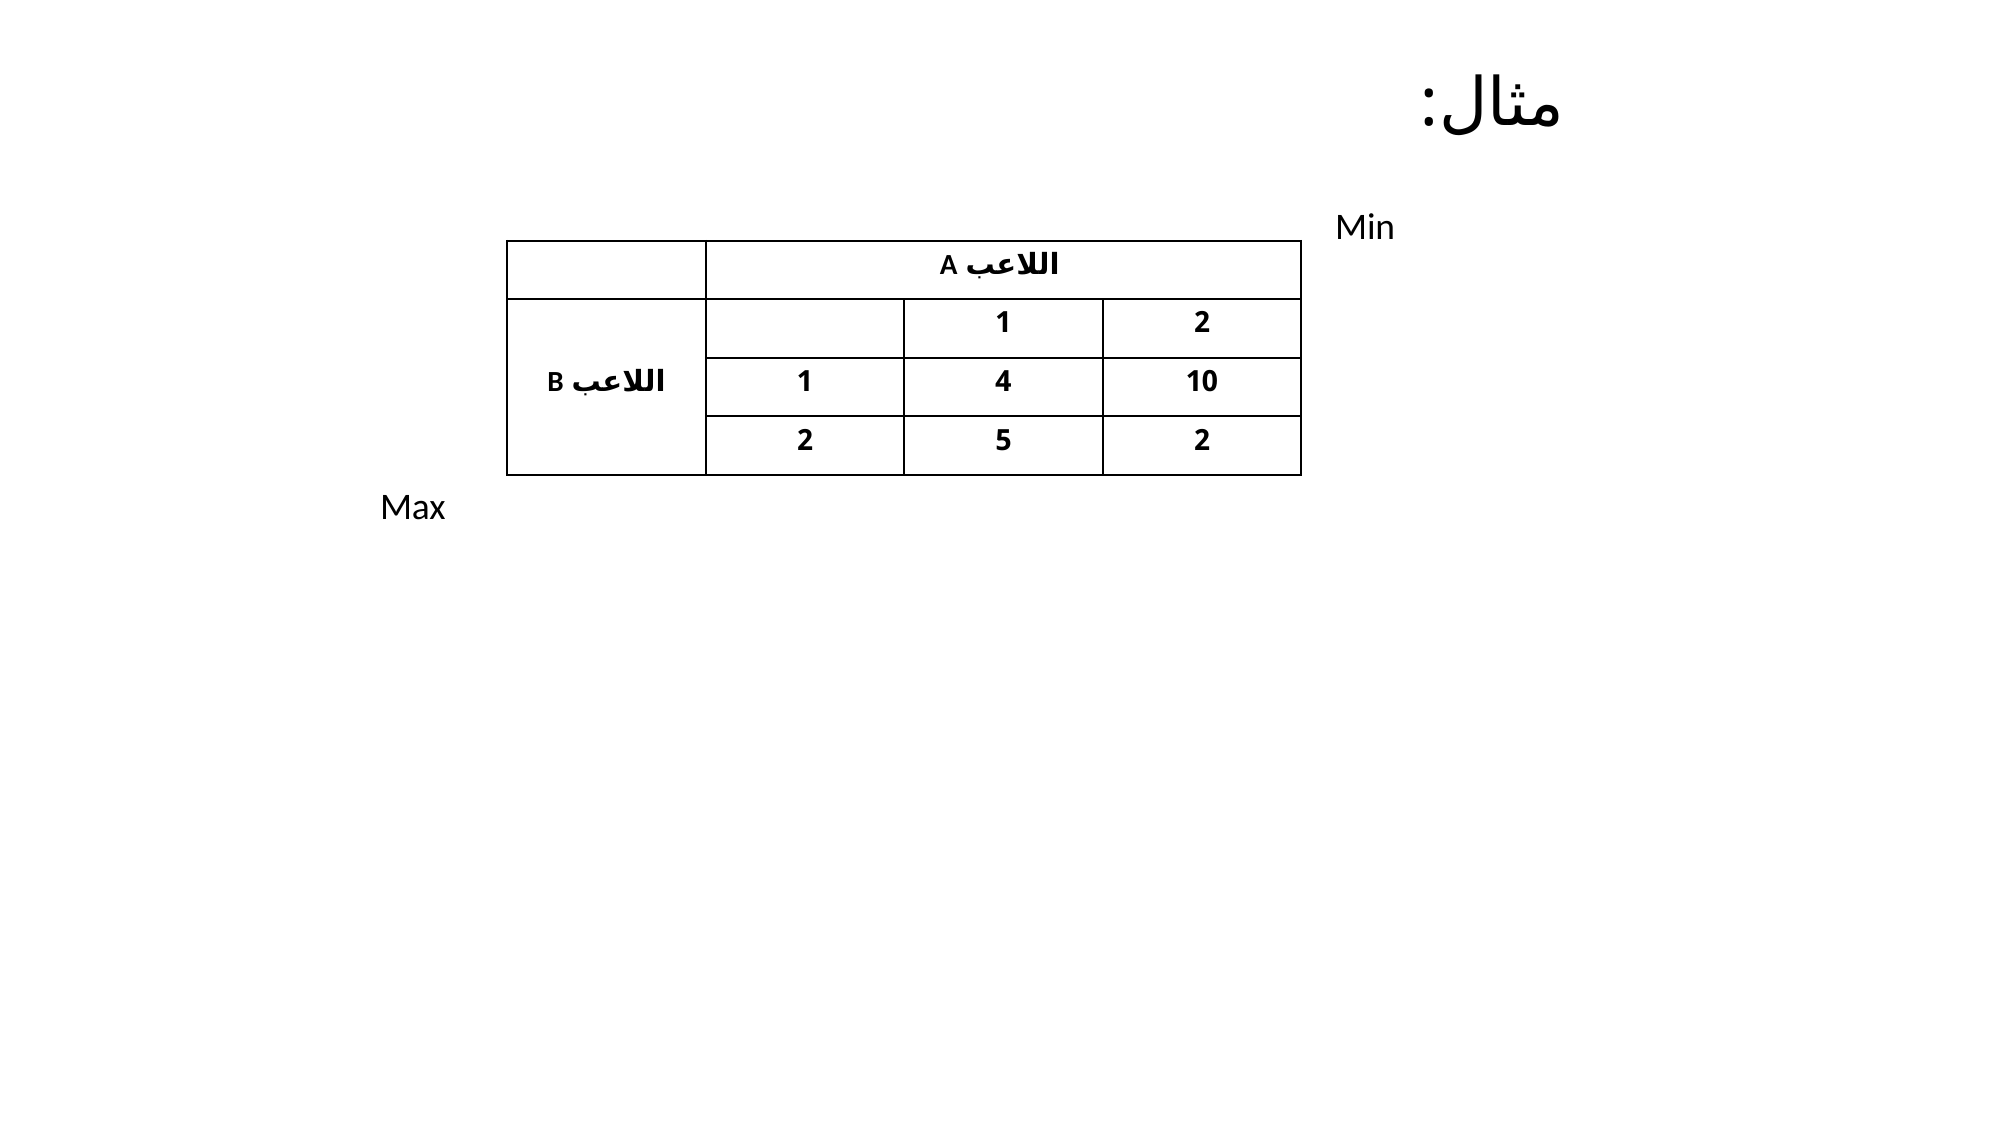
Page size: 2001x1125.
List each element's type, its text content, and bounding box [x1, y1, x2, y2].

table_header [508, 242, 705, 298]
text_box مثال: [1184, 51, 1579, 146]
table_cell 1 [905, 300, 1102, 357]
table_cell 5 [905, 417, 1102, 474]
table_cell 2 [1104, 417, 1300, 474]
table_cell 2 [707, 417, 903, 474]
table_cell 2 [1104, 300, 1300, 357]
table_cell اللاعب B [508, 300, 705, 474]
table_cell 1 [707, 359, 903, 415]
table_header اللاعب A [707, 242, 1300, 298]
text_box Max [365, 474, 489, 535]
table_cell [707, 300, 903, 357]
text_box Min [1320, 195, 1444, 255]
table_cell 10 [1104, 359, 1300, 415]
table_cell 4 [905, 359, 1102, 415]
